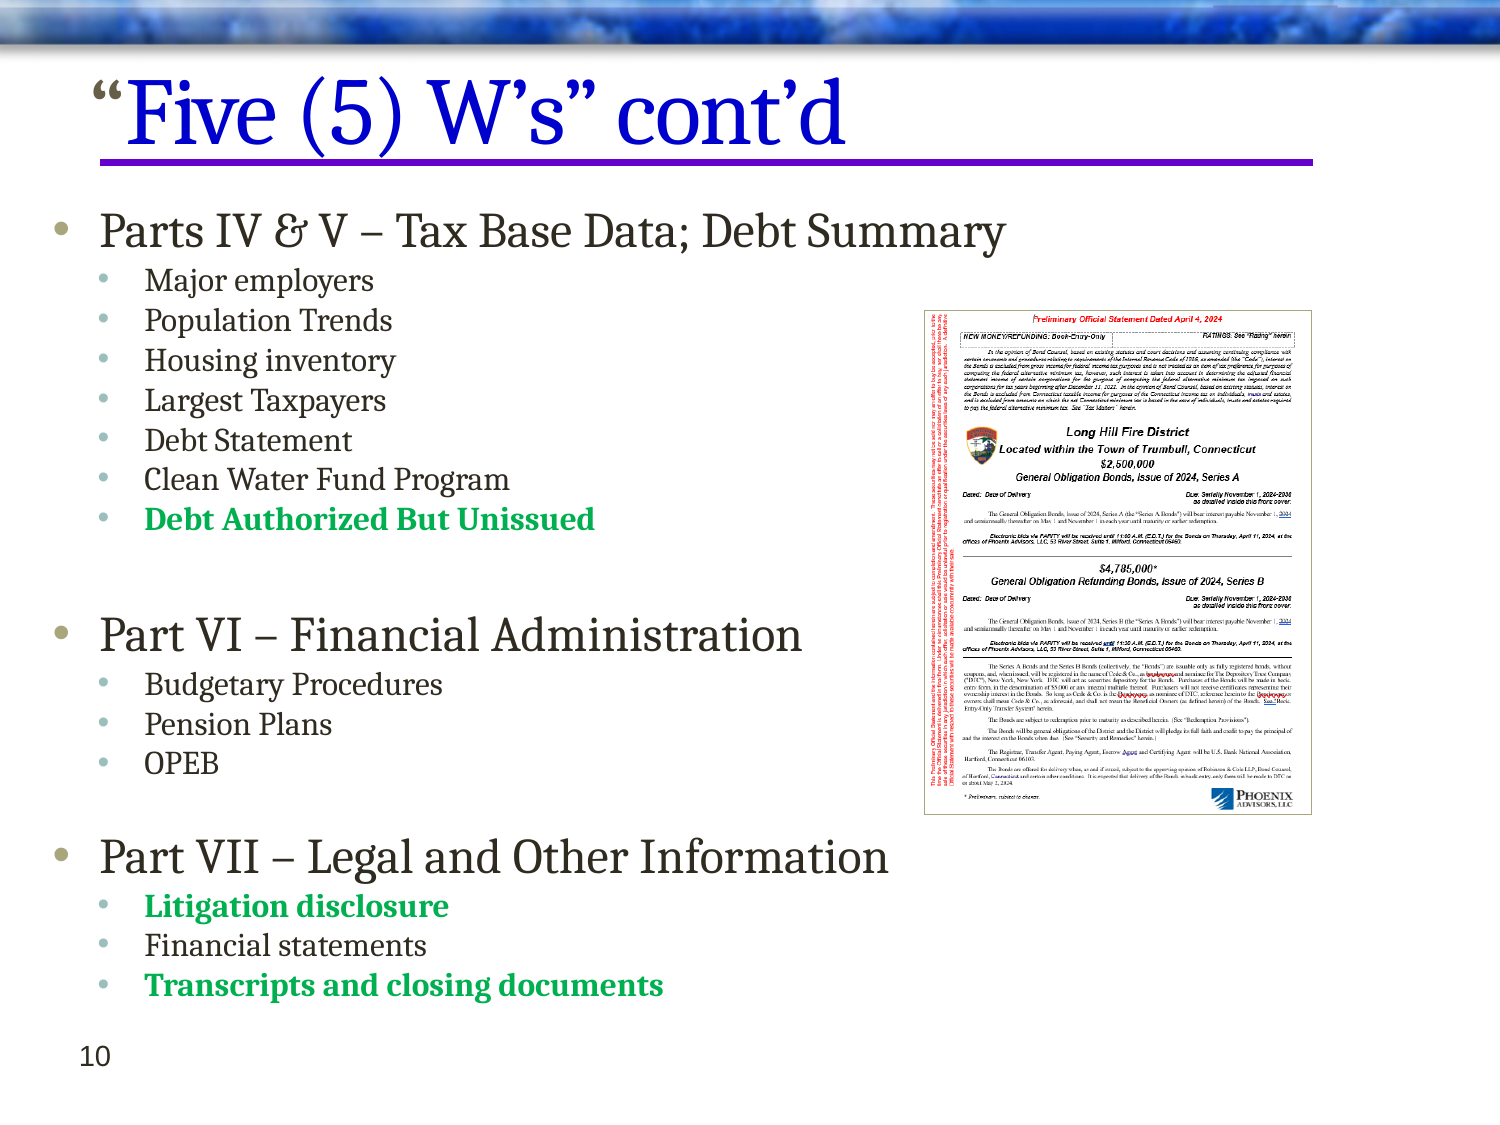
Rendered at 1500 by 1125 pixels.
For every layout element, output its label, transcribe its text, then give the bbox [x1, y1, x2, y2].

title “Five (5) W’s” cont’d [74, 24, 1325, 188]
slide_number 10 [48, 1020, 142, 1089]
list Parts IV & V – Tax Base Data; Debt Summary Major employers Population Trends Housing inventory Largest Taxpayers Debt Statement Clean Water Fund Program Debt Authorized But Unissued Part VI – Financial Administration Budgetary Procedures Pension Plans OPEB Part VII – Legal and Other Information Litigation disclosure Financial statements Transcripts and closing documents [37, 190, 1433, 1025]
picture [0, 0, 1500, 1125]
